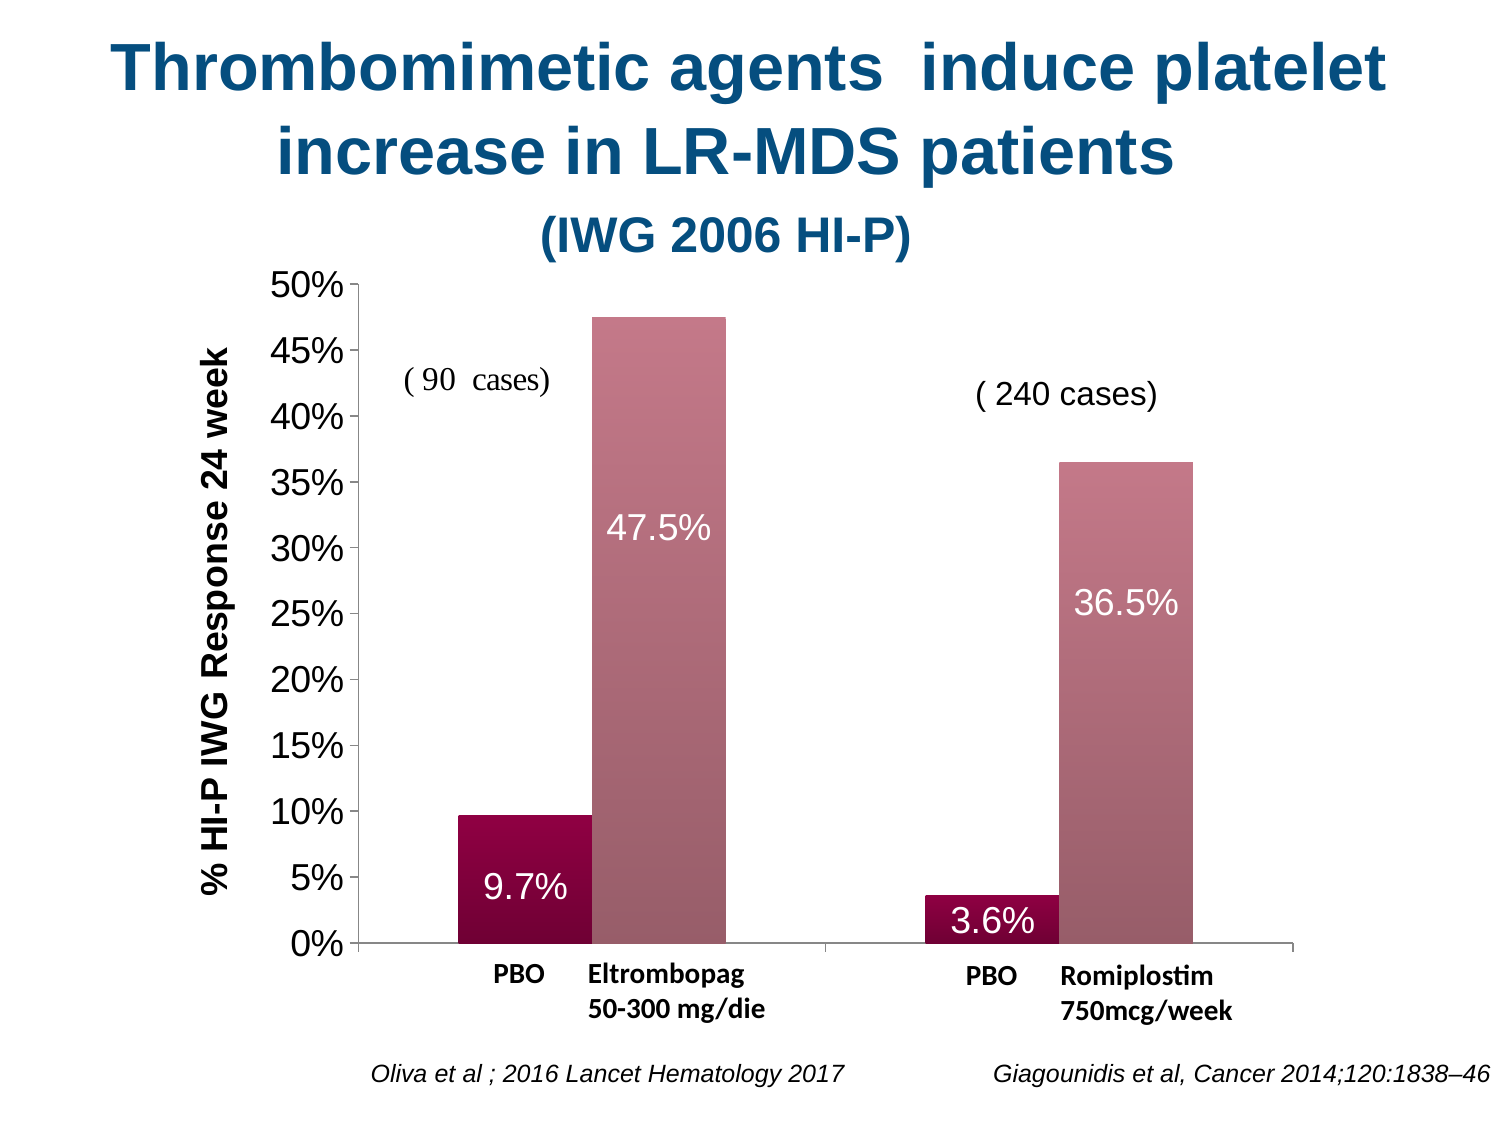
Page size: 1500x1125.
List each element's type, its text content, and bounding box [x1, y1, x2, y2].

chart [159, 243, 1329, 1036]
text_box Thrombomimetic agents induce platelet increase in LR-MDS patients (IWG 2006 HI-P) [37, 0, 1416, 130]
text_box Oliva et al ; 2016 Lancet Hematology 2017 [355, 1050, 861, 1095]
text_box Giagounidis et al, Cancer 2014;120:1838–46 [978, 1050, 1500, 1096]
